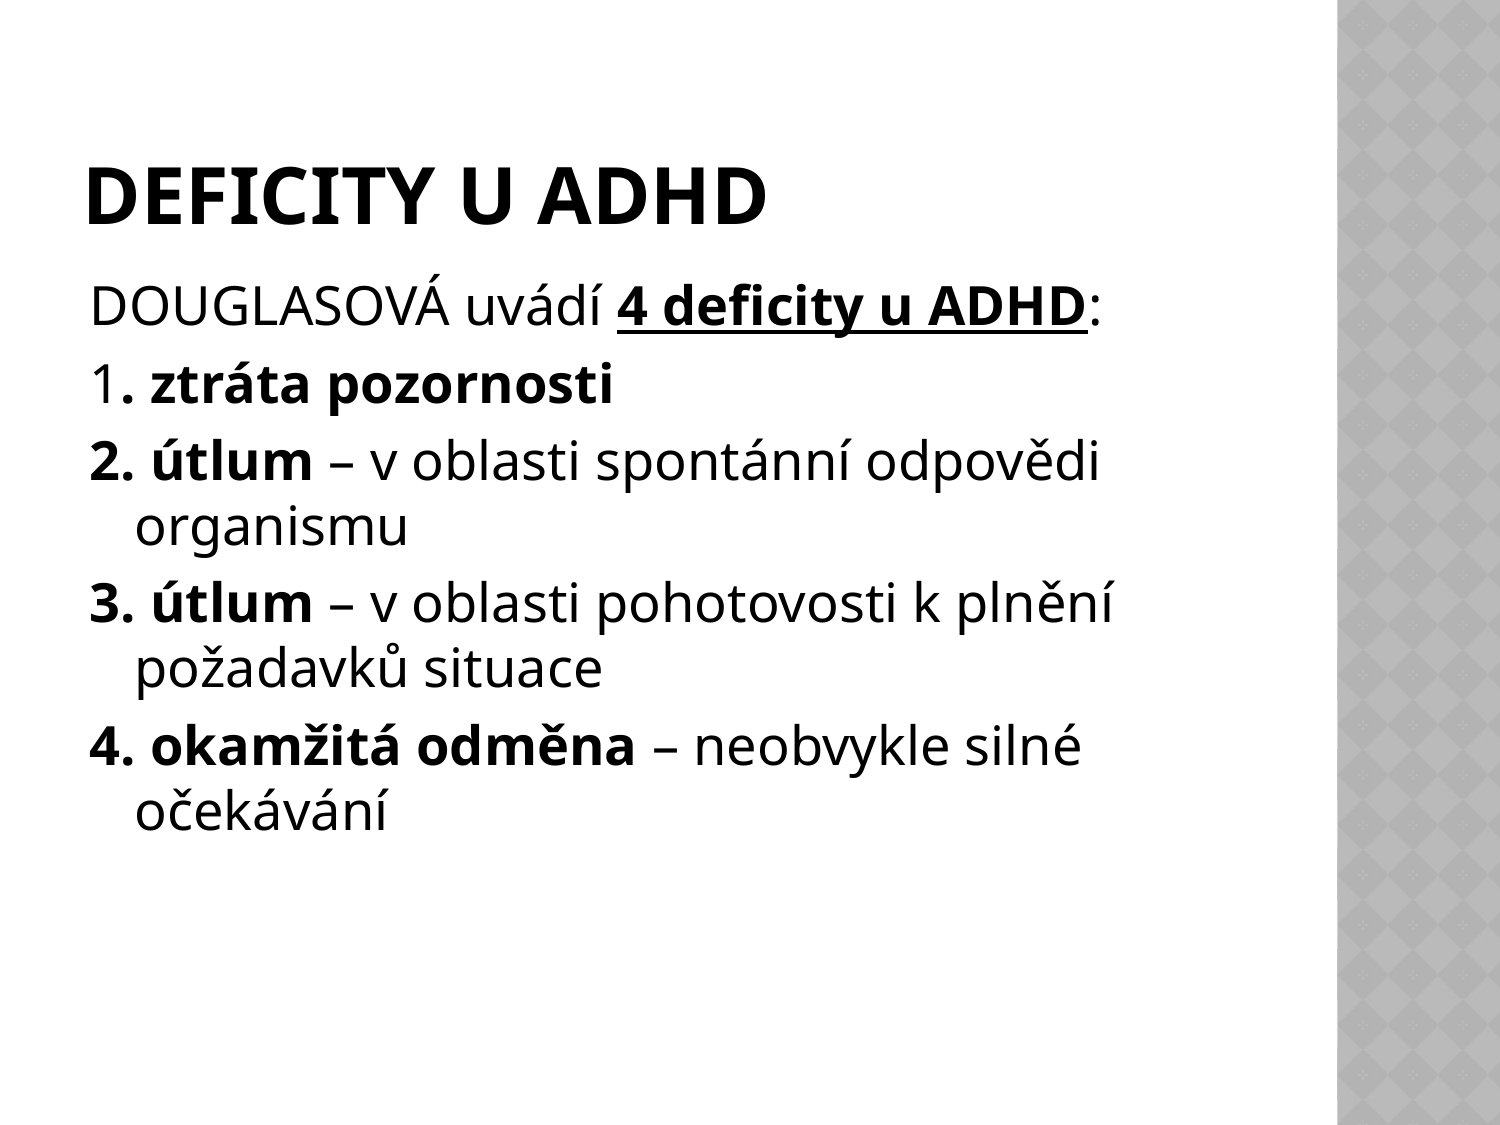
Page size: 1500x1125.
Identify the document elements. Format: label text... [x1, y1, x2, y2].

title Deficity u adhd [75, 52, 1263, 240]
list DOUGLASOVÁ uvádí 4 deficity u ADHD: 1. ztráta pozornosti 2. útlum – v oblasti spontánní odpovědi organismu 3. útlum – v oblasti pohotovosti k plnění požadavků situace 4. okamžitá odměna – neobvykle silné očekávání [75, 264, 1263, 1059]
